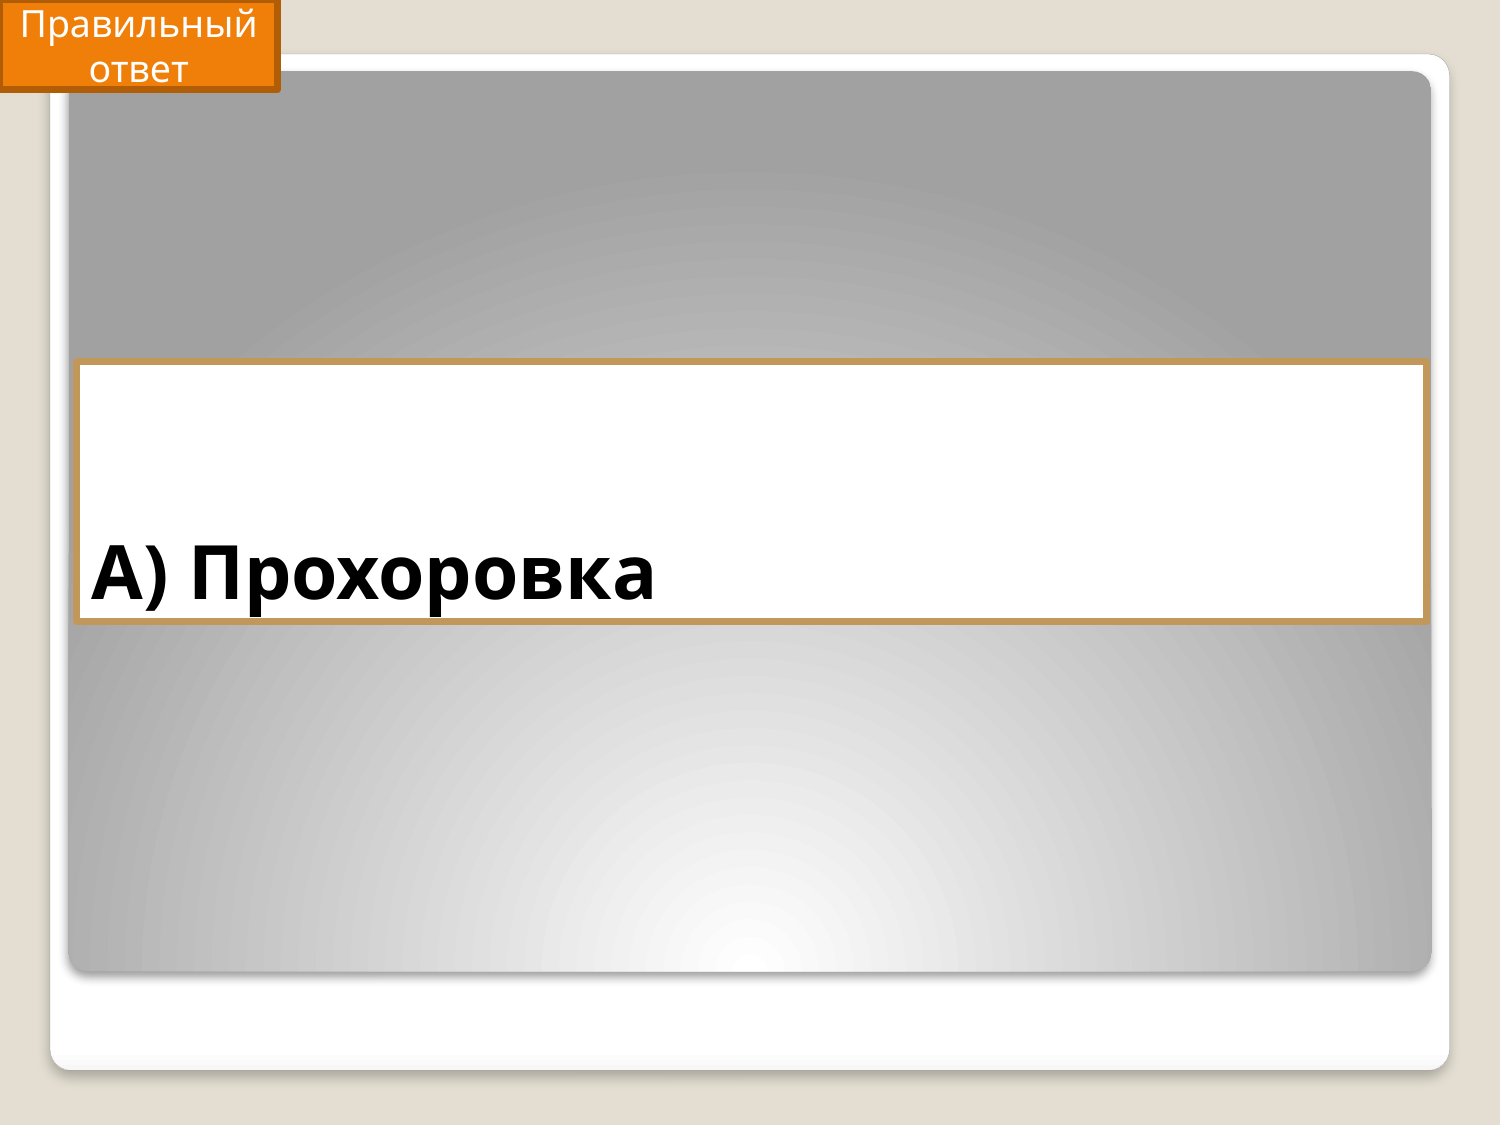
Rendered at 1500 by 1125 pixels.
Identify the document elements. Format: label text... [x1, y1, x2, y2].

title А) Прохоровка [73, 358, 1430, 625]
text_box Правильный ответ [0, 0, 281, 93]
